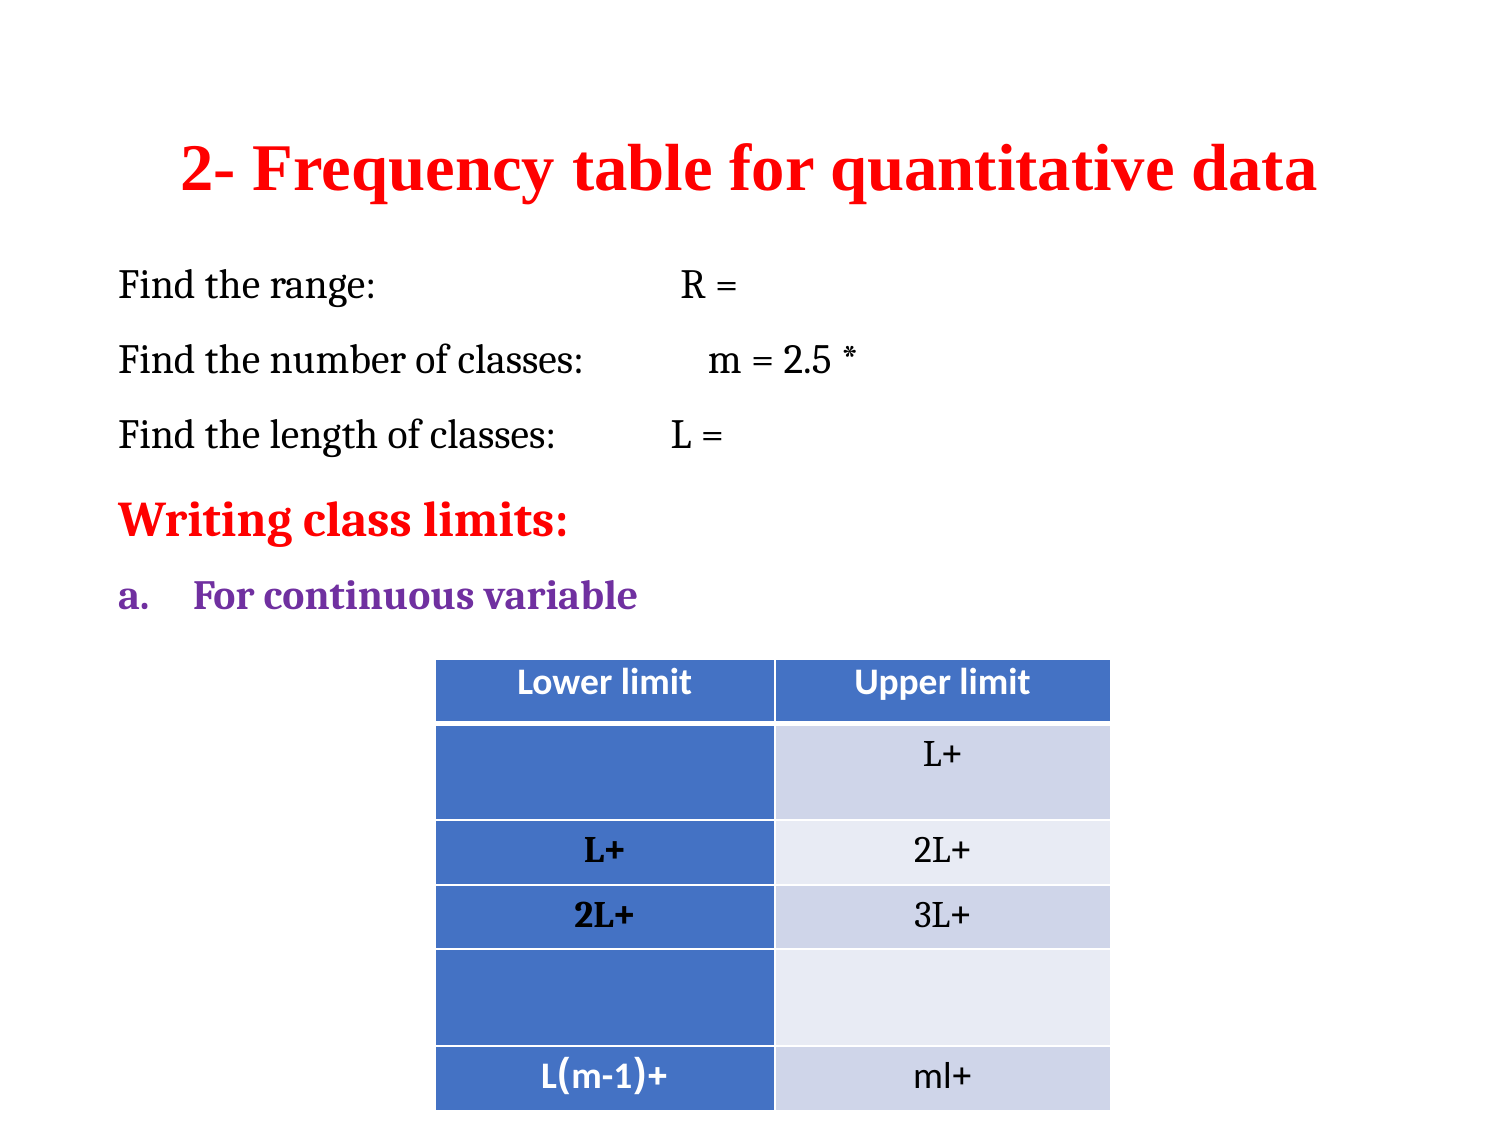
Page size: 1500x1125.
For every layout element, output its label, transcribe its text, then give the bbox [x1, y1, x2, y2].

title 2- Frequency table for quantitative data [103, 59, 1397, 278]
